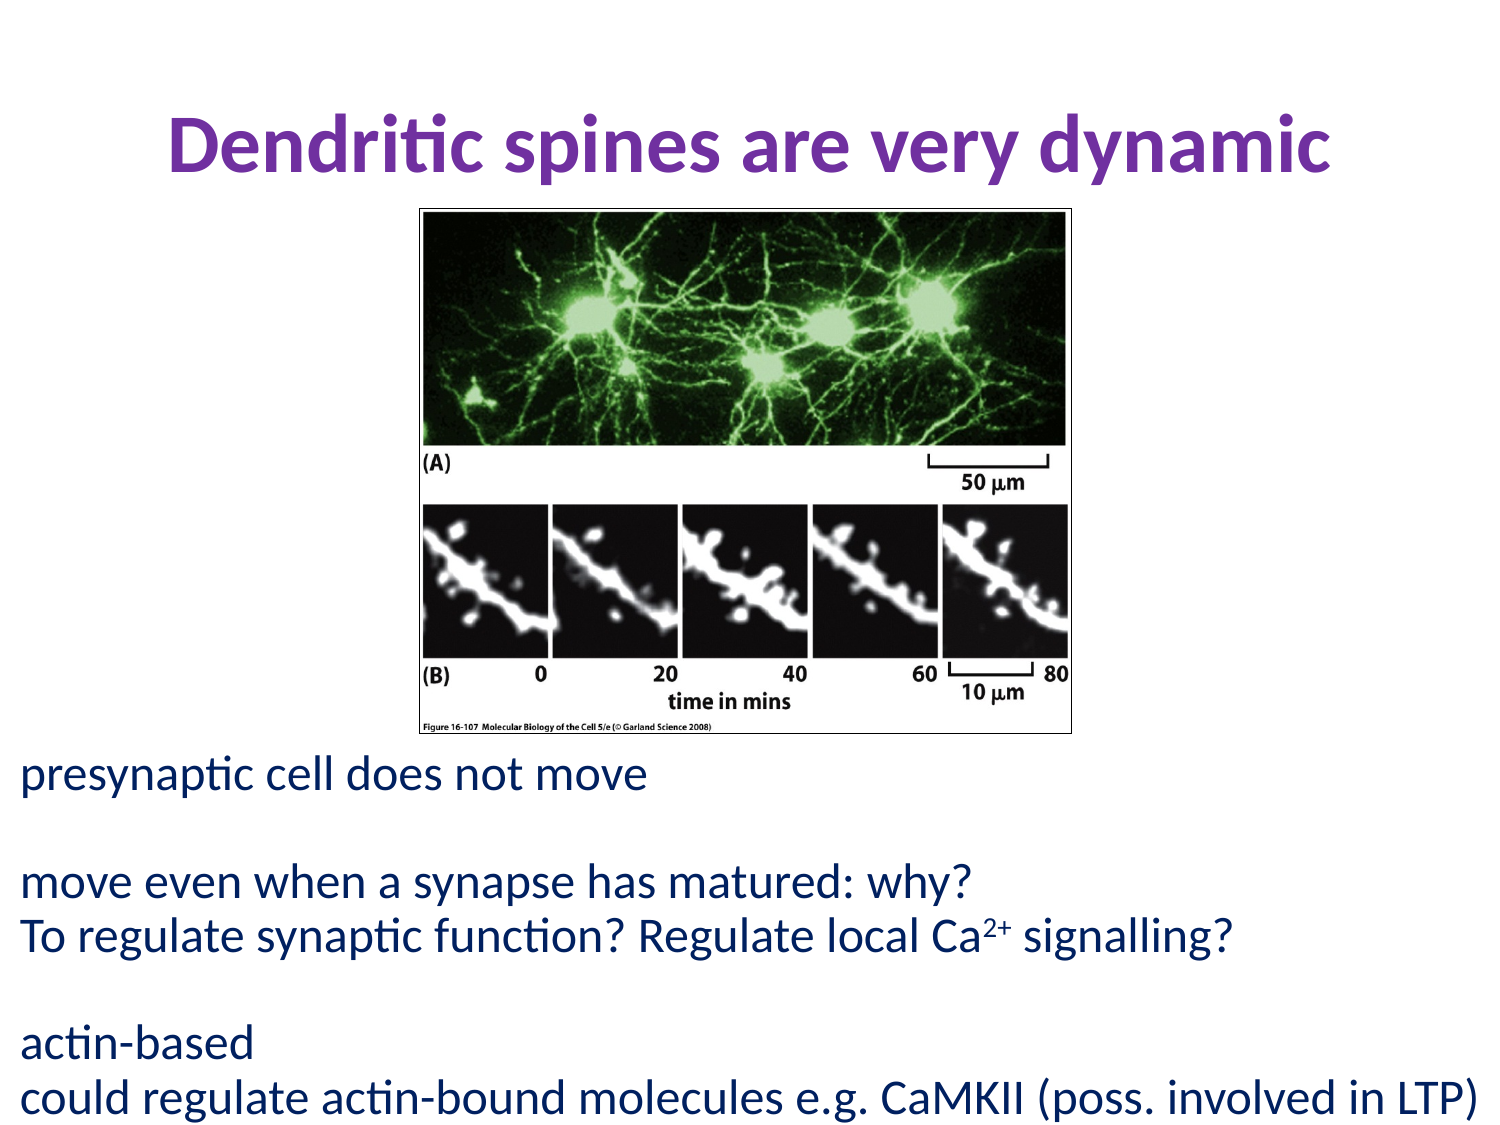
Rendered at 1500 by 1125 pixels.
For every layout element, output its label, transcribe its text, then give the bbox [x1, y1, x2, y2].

text_box presynaptic cell does not move move even when a synapse has matured: why? To regulate synaptic function? Regulate local Ca2+ signalling? actin-based could regulate actin-bound molecules e.g. CaMKII (poss. involved in LTP) [4, 739, 1495, 1125]
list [418, 207, 1073, 734]
title Dendritic spines are very dynamic [75, 45, 1425, 233]
